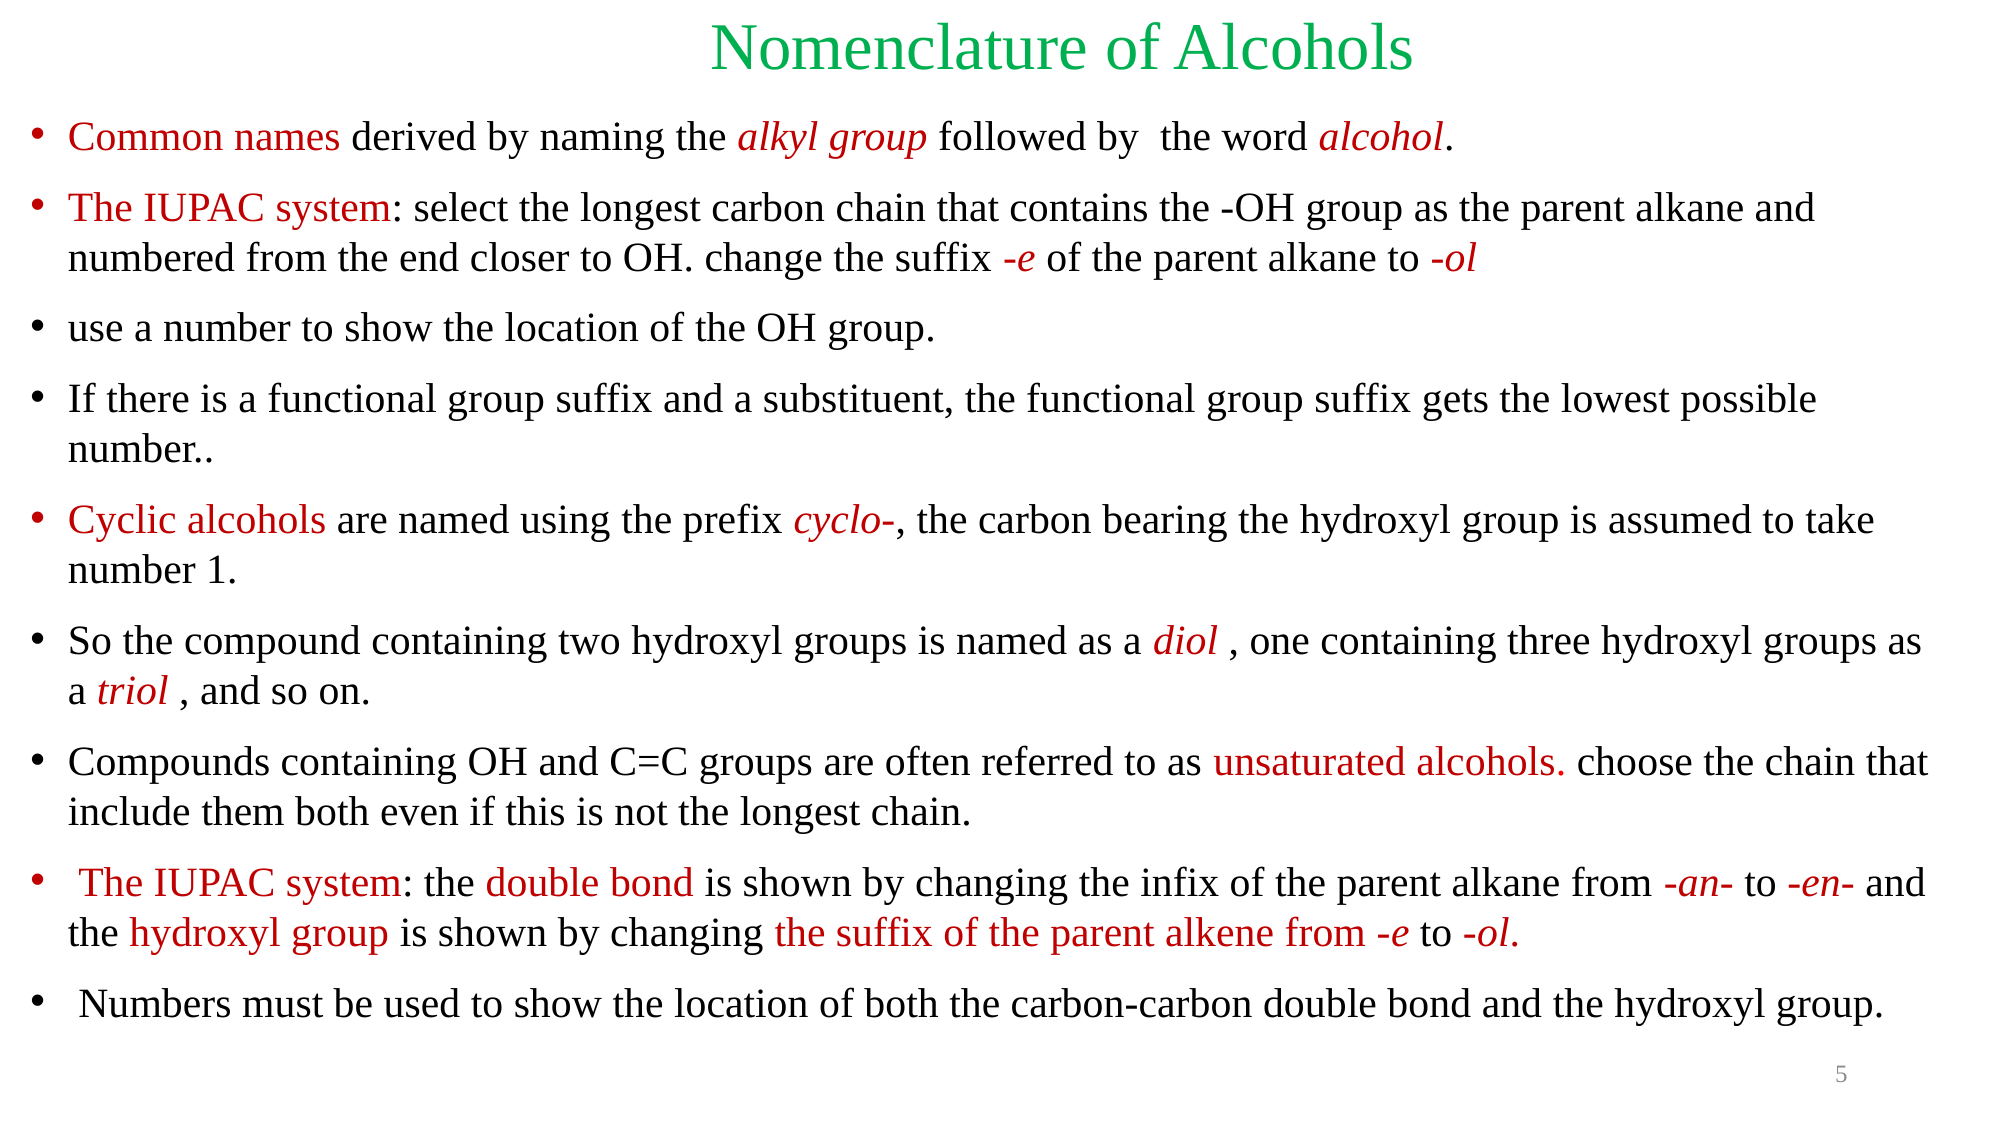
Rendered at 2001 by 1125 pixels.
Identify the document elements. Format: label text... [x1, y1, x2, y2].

slide_number 5 [1412, 1042, 1863, 1103]
list Common names derived by naming the alkyl group followed by the word alcohol. The IUPAC system: select the longest carbon chain that contains the -OH group as the parent alkane and numbered from the end closer to OH. change the suffix -e of the parent alkane to -ol use a number to show the location of the OH group. If there is a functional group suffix and a substituent, the functional group suffix gets the lowest possible number.. Cyclic alcohols are named using the prefix cyclo-, the carbon bearing the hydroxyl group is assumed to take number 1. So the compound containing two hydroxyl groups is named as a diol , one containing three hydroxyl groups as a triol , and so on. Compounds containing OH and C=C groups are often referred to as unsaturated alcohols. choose the chain that include them both even if this is not the longest chain. The IUPAC system: the double bond is shown by changing the infix of the parent alkane from -an- to -en- and the hydroxyl group is shown by changing the suffix of the parent alkene from -e to -ol. Numbers must be used to show the location of both the carbon-carbon double bond and the hydroxyl group. [15, 100, 1966, 1103]
title Nomenclature of Alcohols [200, 0, 1926, 100]
